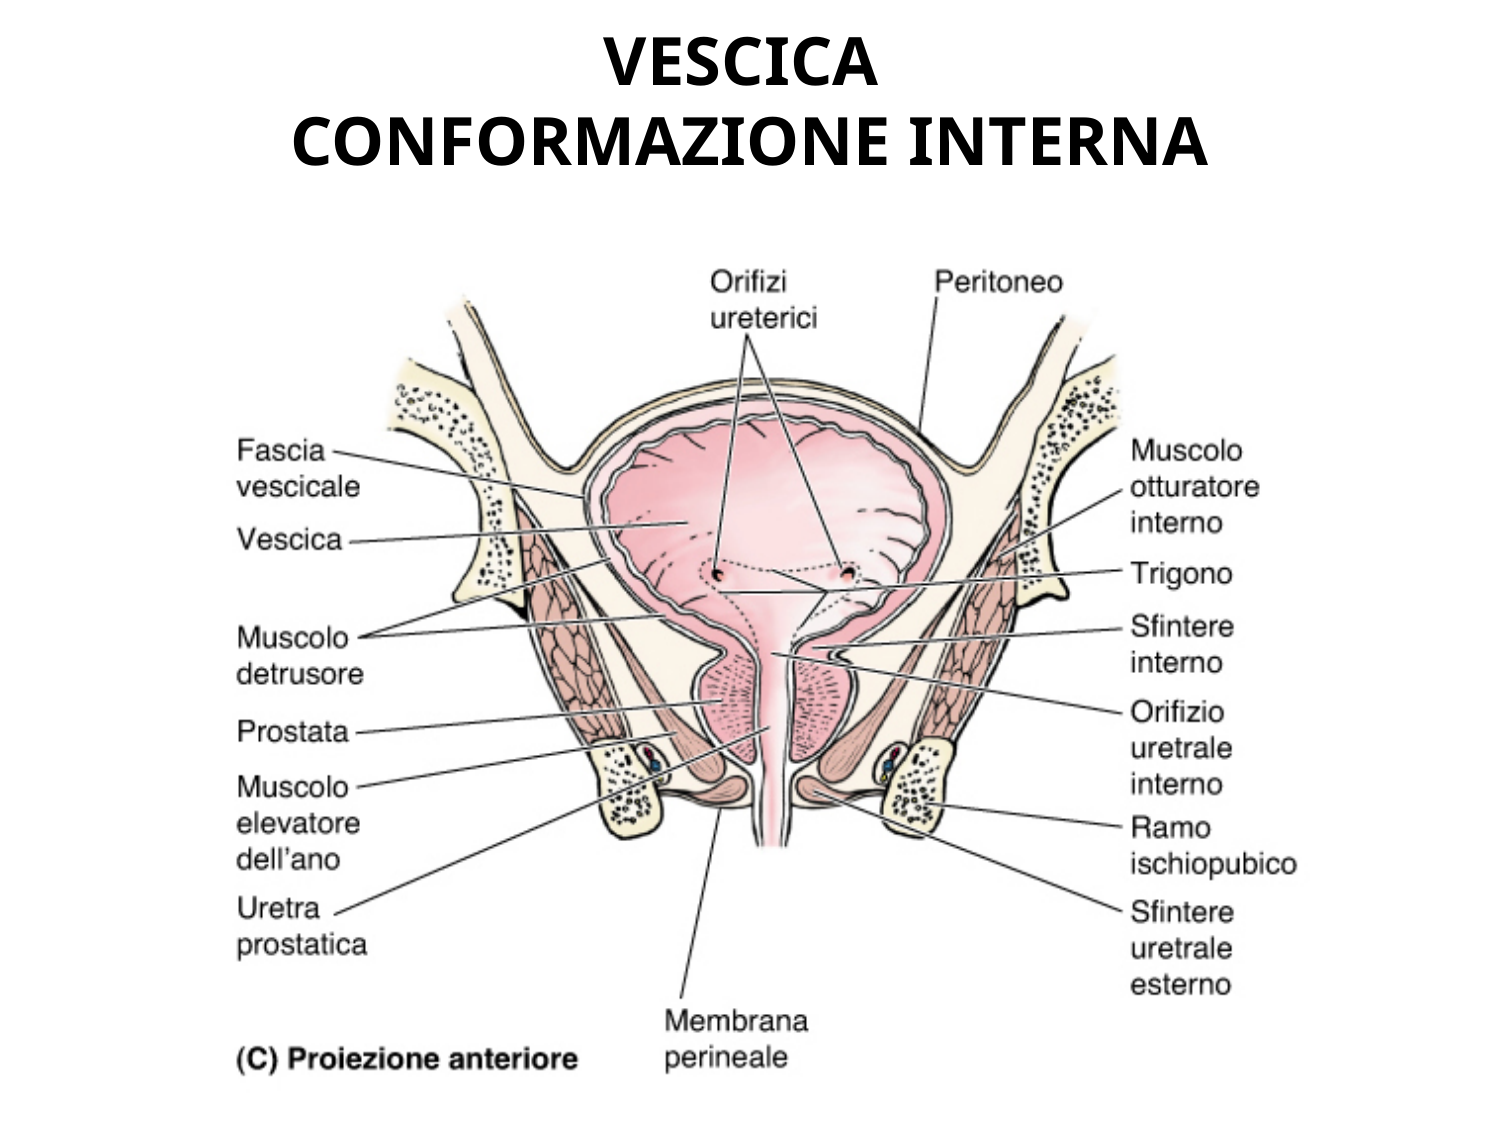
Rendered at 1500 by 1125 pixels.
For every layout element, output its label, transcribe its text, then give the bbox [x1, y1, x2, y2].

title VESCICA CONFORMAZIONE INTERNA [37, 5, 1463, 193]
picture [174, 226, 1335, 1106]
